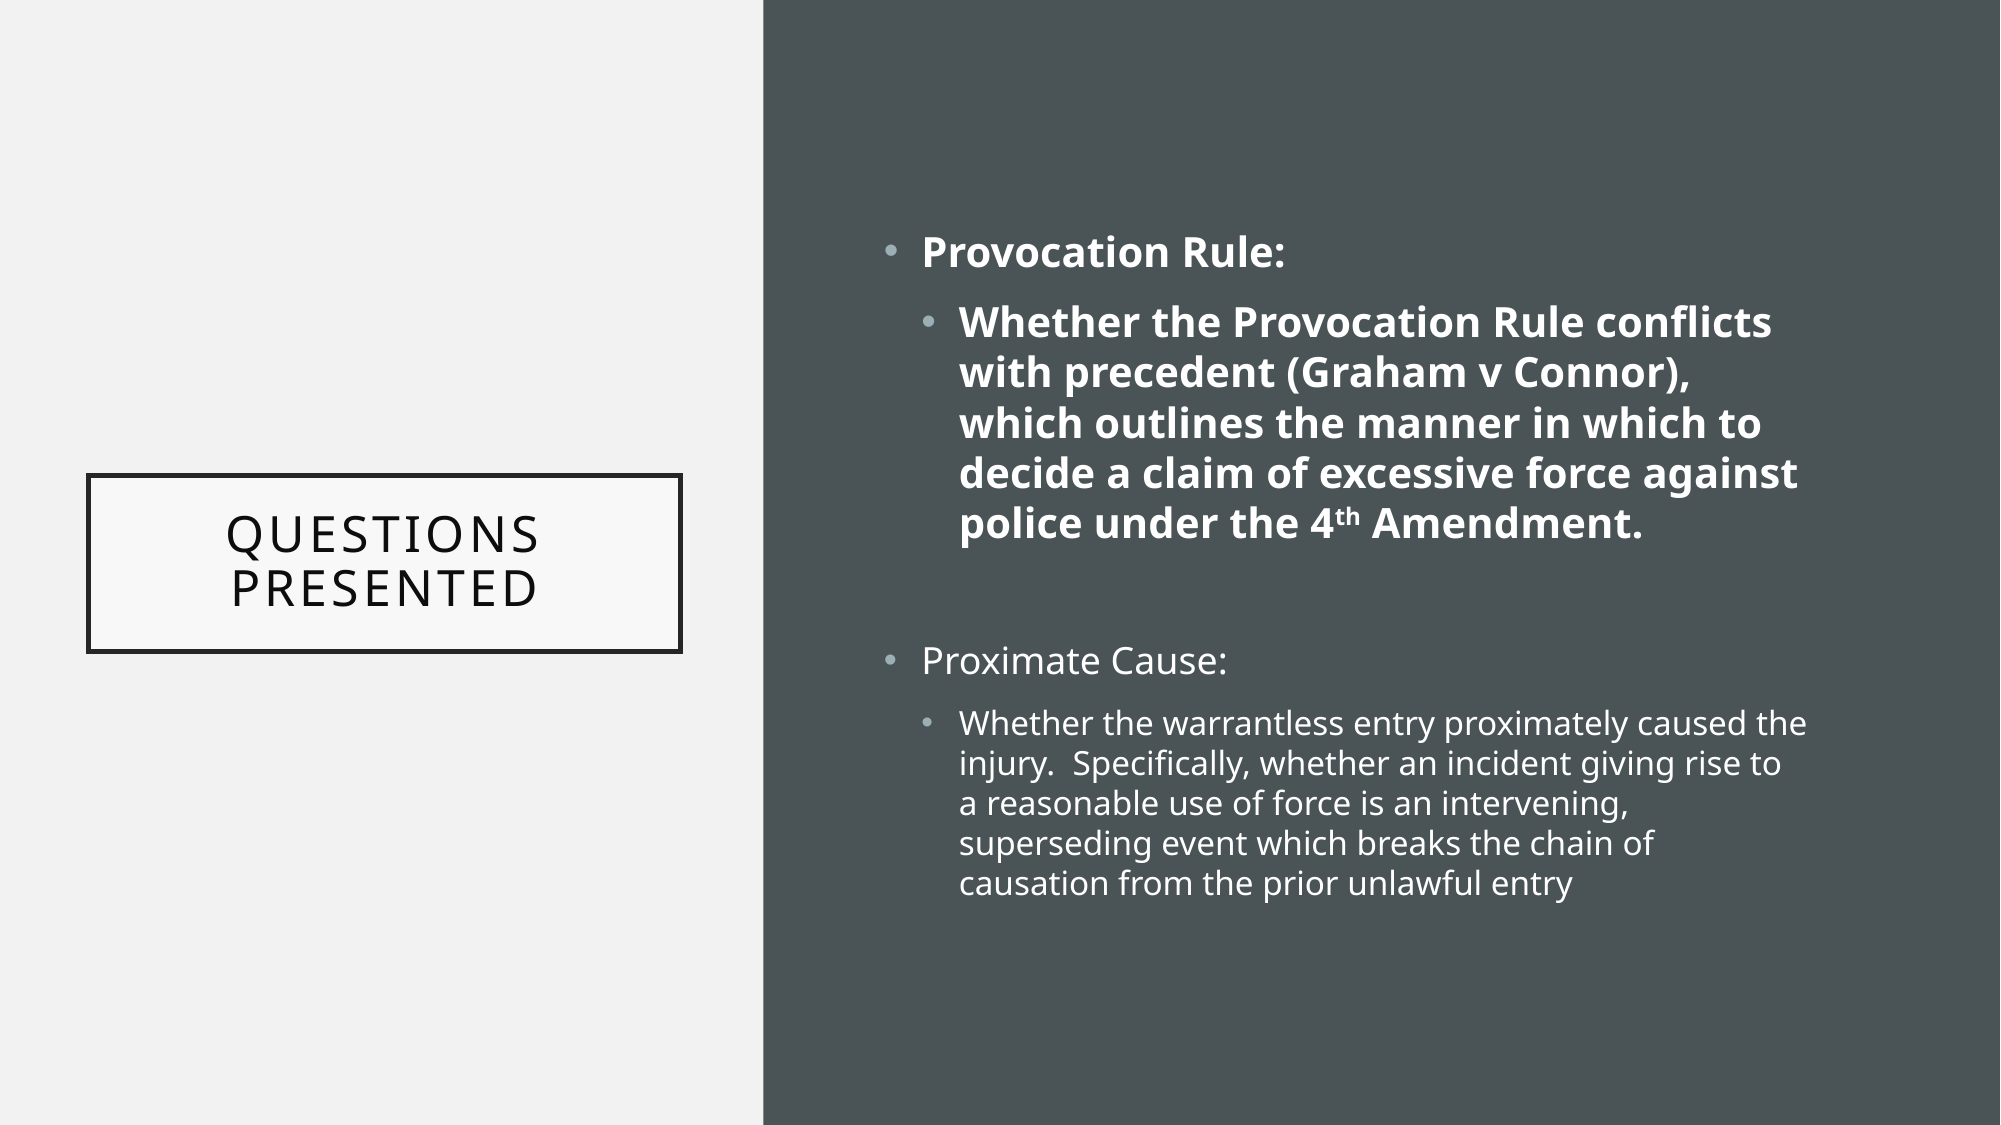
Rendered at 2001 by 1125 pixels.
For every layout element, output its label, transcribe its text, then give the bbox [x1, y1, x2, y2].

text_box [762, 0, 2000, 1125]
title Questions Presented [86, 473, 683, 654]
list Provocation Rule: Whether the Provocation Rule conflicts with precedent (Graham v Connor), which outlines the manner in which to decide a claim of excessive force against police under the 4th Amendment. Proximate Cause: Whether the warrantless entry proximately caused the injury. Specifically, whether an incident giving rise to a reasonable use of force is an intervening, superseding event which breaks the chain of causation from the prior unlawful entry [869, 159, 1825, 968]
